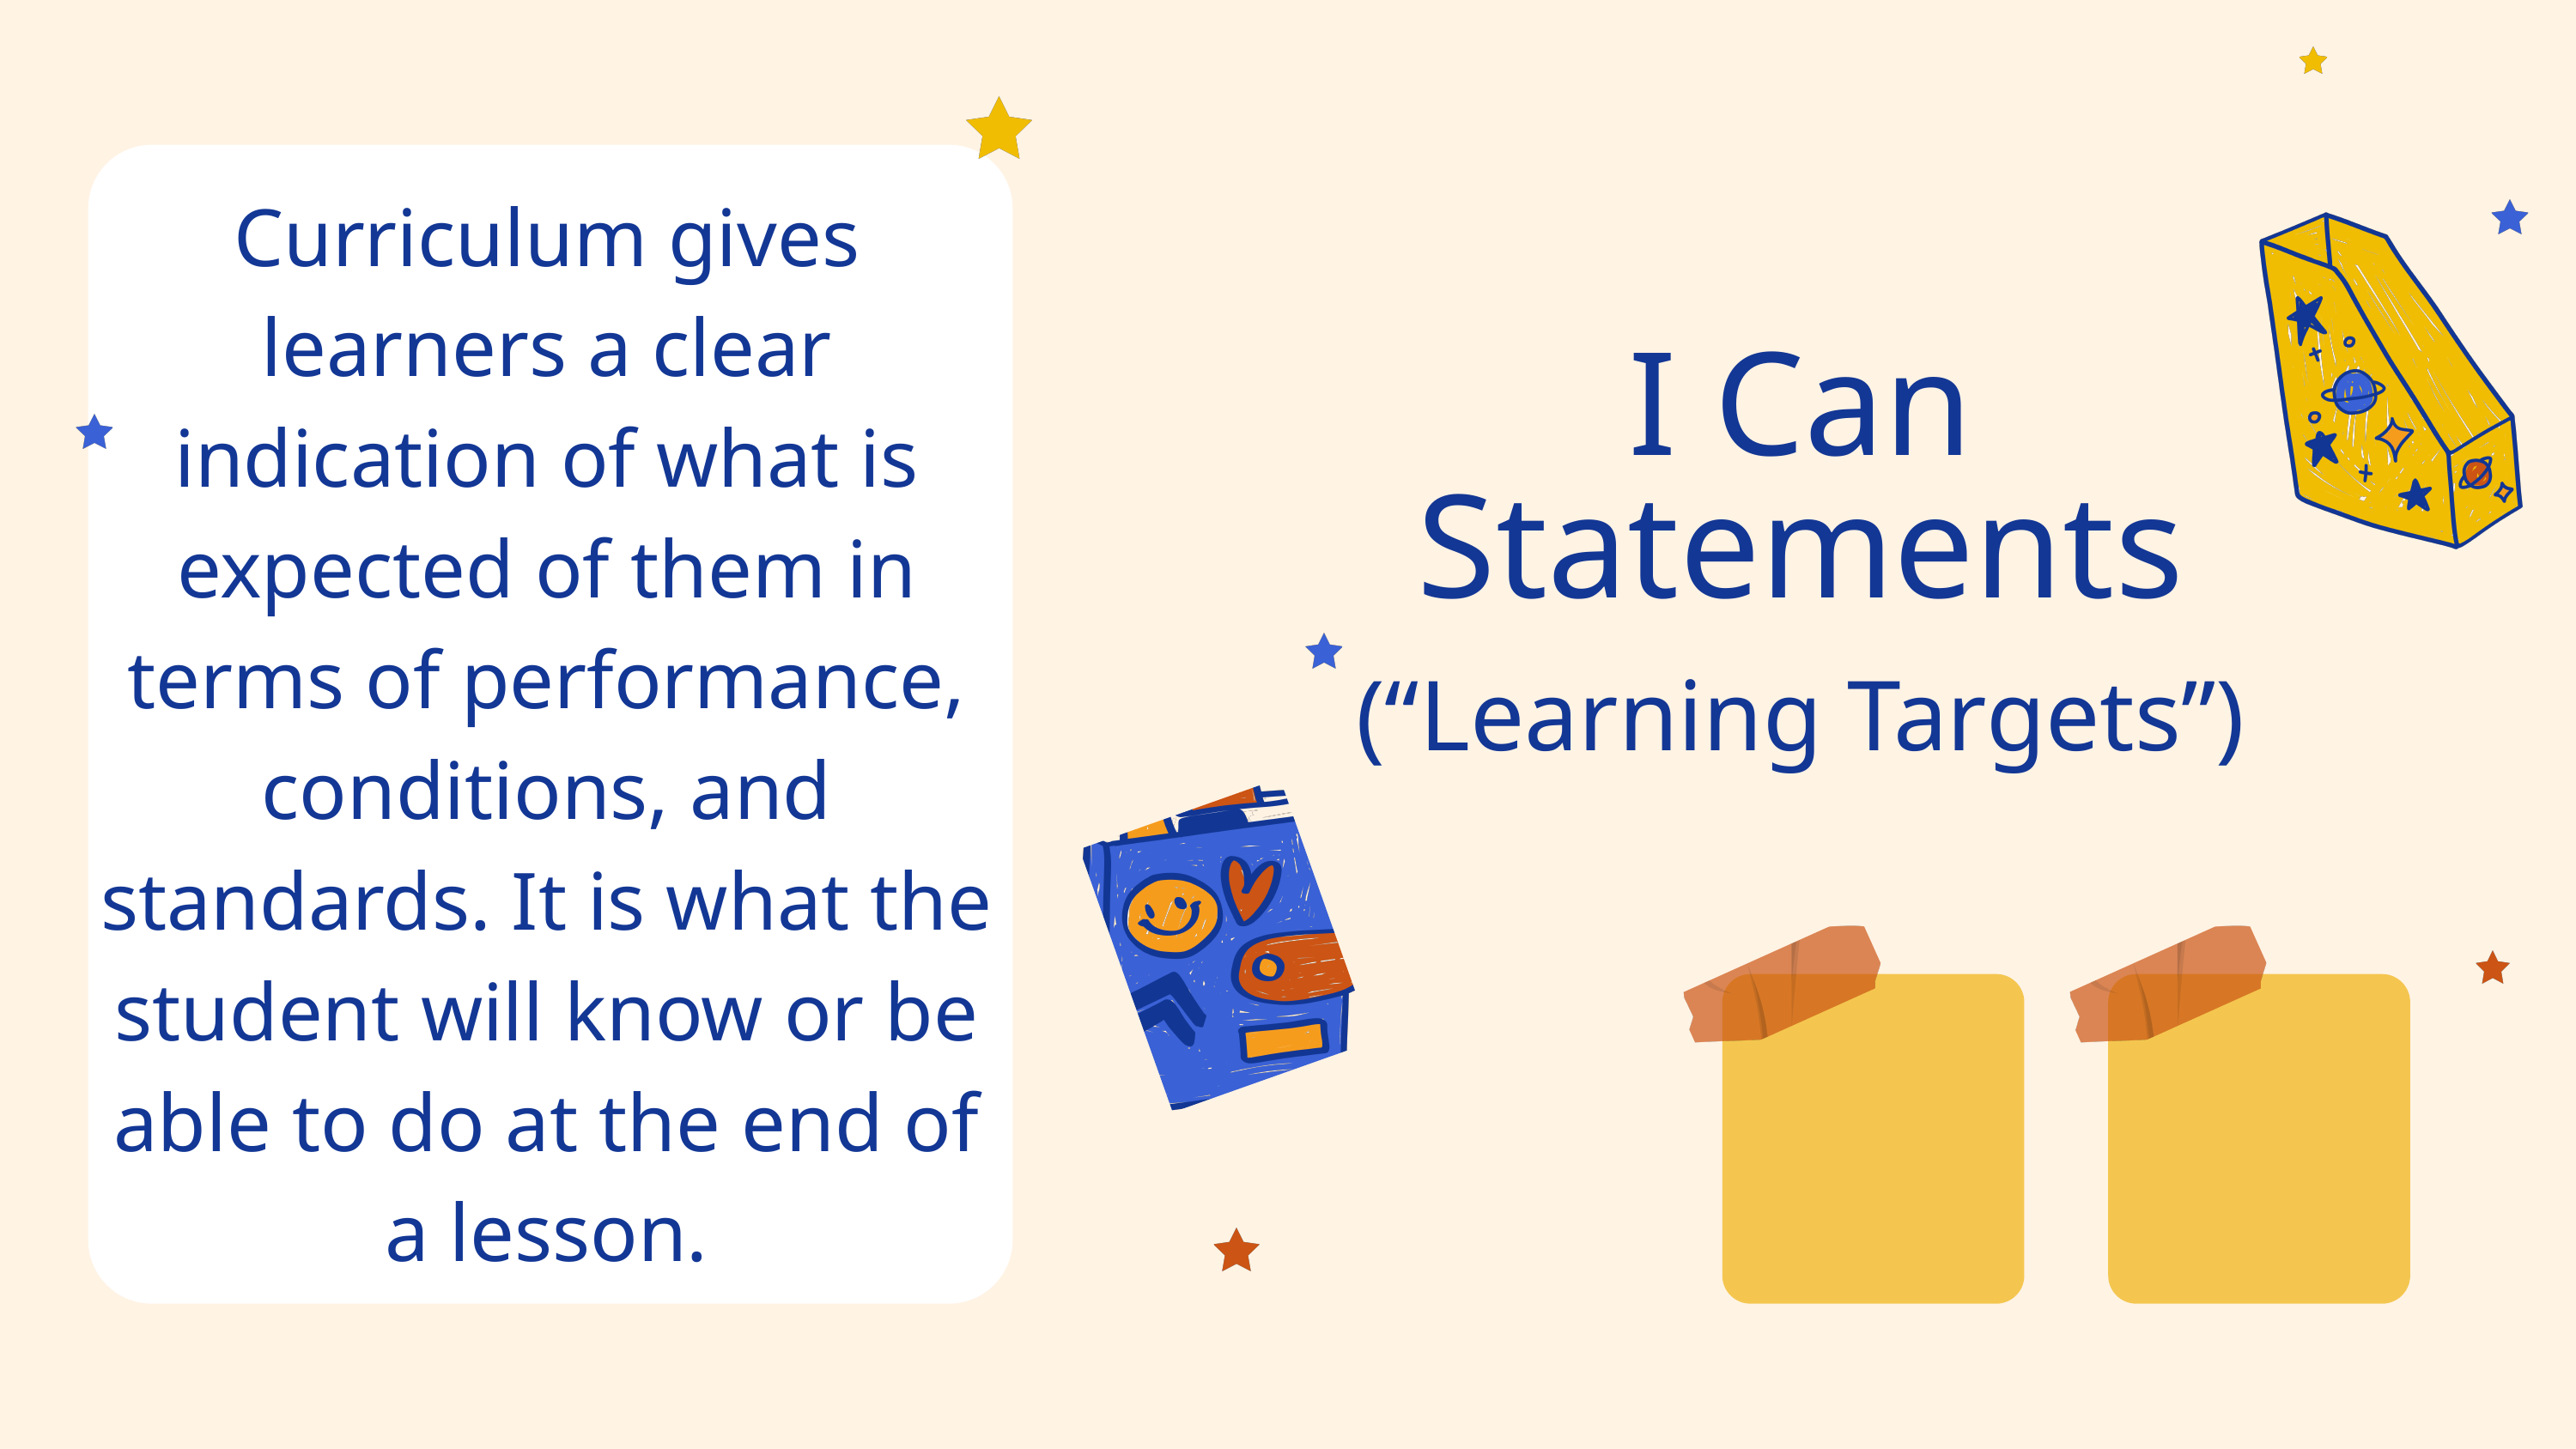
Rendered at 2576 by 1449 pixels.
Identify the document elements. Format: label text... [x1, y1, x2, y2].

text_box [2299, 46, 2328, 74]
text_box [88, 144, 1013, 1304]
text_box [2476, 950, 2511, 984]
text_box [1079, 778, 1373, 1113]
text_box [1213, 1228, 1260, 1271]
text_box [2491, 199, 2529, 234]
text_box [76, 414, 83, 450]
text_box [2107, 973, 2411, 1304]
text_box [1674, 976, 1718, 1065]
text_box [2259, 212, 2523, 549]
text_box [966, 96, 1032, 159]
text_box [1727, 913, 1886, 973]
text_box I Can Statements (“Learning Targets”) [1274, 340, 2328, 770]
text_box [1305, 633, 1343, 669]
text_box [2112, 913, 2271, 973]
text_box [2060, 976, 2104, 1065]
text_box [1722, 973, 2025, 1304]
